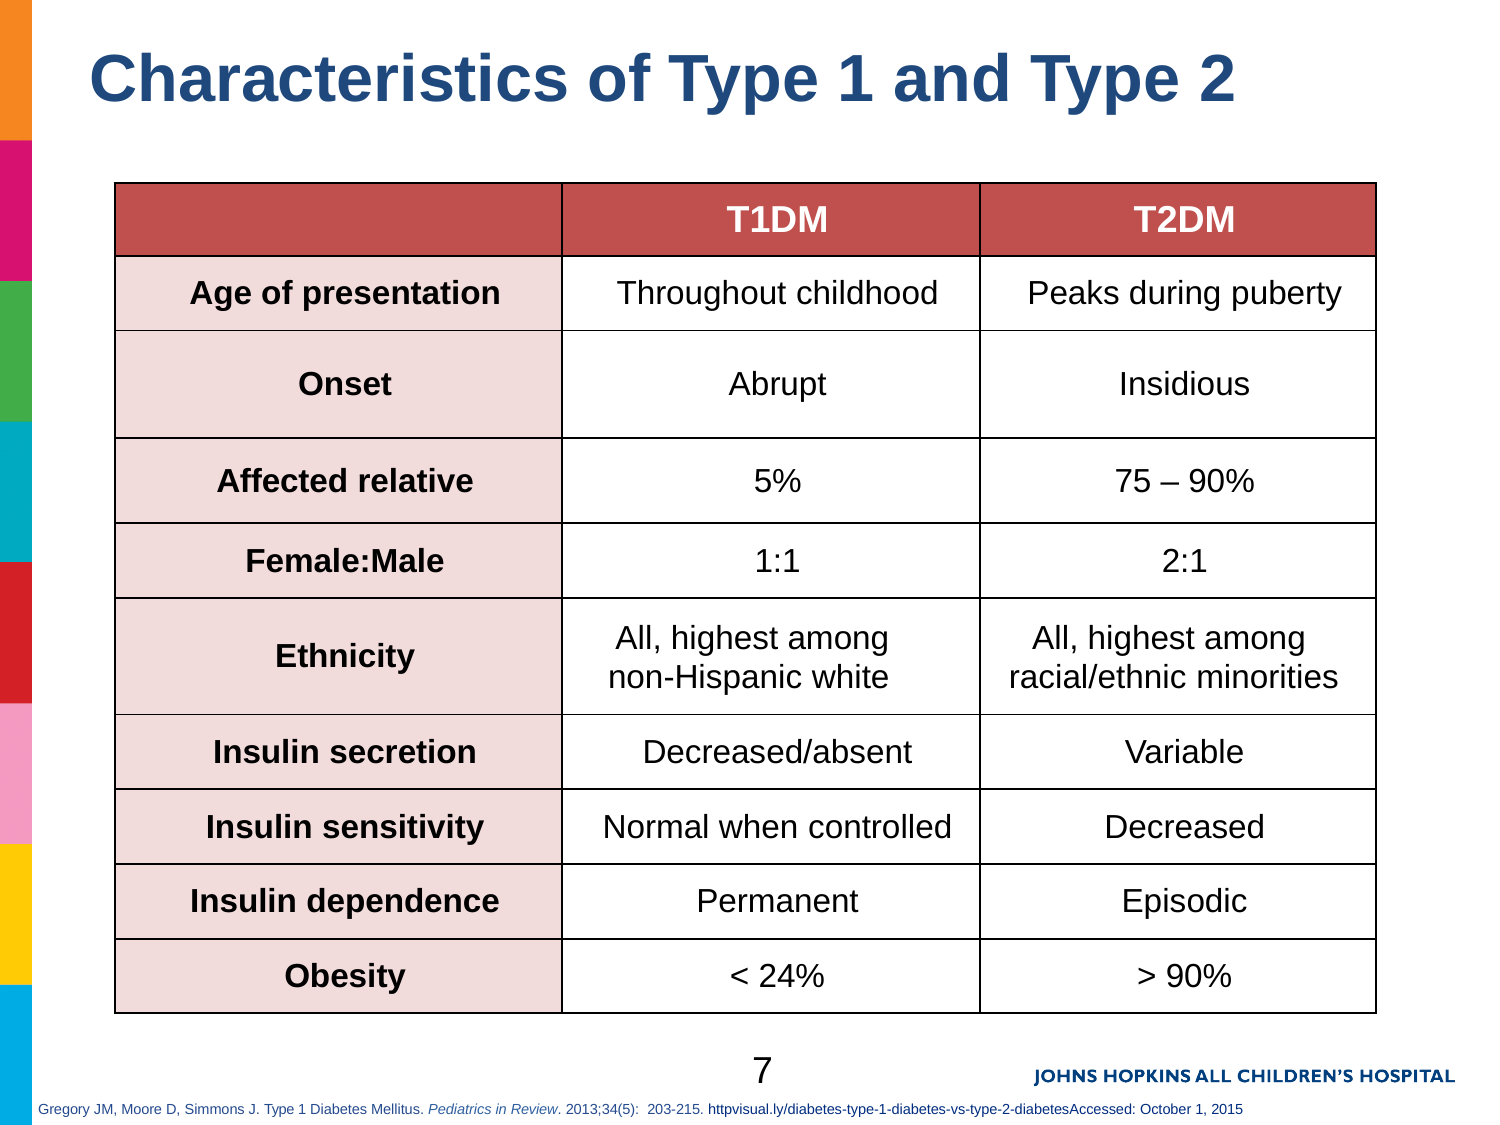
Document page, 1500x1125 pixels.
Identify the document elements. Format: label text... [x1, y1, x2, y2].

table_cell Insidious [981, 331, 1375, 437]
text_box Gregory JM, Moore D, Simmons J. Type 1 Diabetes Mellitus. Pediatrics in Review. 2013;34(5): 203-215. httpvisual.ly/diabetes-type-1-diabetes-vs-type-2-diabetesAccessed: October 1, 2015 [23, 1092, 1500, 1125]
picture [1023, 1047, 1468, 1092]
table_cell Insulin sensitivity [116, 790, 561, 863]
picture [0, 0, 32, 984]
table_cell Ethnicity [116, 599, 561, 714]
table_cell All, highest among racial/ethnic minorities [981, 599, 1375, 714]
table_cell Episodic [981, 865, 1375, 938]
table_header T2DM [981, 184, 1375, 255]
title Characteristics of Type 1 and Type 2 [74, 27, 1271, 216]
table_cell Throughout childhood [563, 257, 979, 330]
table_cell Insulin secretion [116, 715, 561, 788]
table_header T1DM [563, 184, 979, 255]
table_cell > 90% [981, 940, 1375, 1012]
table_cell 1:1 [563, 524, 979, 597]
slide_number 7 [587, 1042, 938, 1092]
table_cell Obesity [116, 940, 561, 1012]
table_cell Normal when controlled [563, 790, 979, 863]
table_cell Variable [981, 715, 1375, 788]
table_cell 5% [563, 439, 979, 522]
table_cell Permanent [563, 865, 979, 938]
table_cell Peaks during puberty [981, 257, 1375, 330]
table_cell Insulin dependence [116, 865, 561, 938]
table_header [116, 184, 561, 255]
table_cell < 24% [563, 940, 979, 1012]
table_cell All, highest among non-Hispanic white [563, 599, 979, 714]
table_cell Abrupt [563, 331, 979, 437]
table_cell 75 – 90% [981, 439, 1375, 522]
table_cell Age of presentation [116, 257, 561, 330]
table_cell 2:1 [981, 524, 1375, 597]
table_cell Female:Male [116, 524, 561, 597]
table_cell Decreased [981, 790, 1375, 863]
table_cell Onset [116, 331, 561, 437]
table_cell Decreased/absent [563, 715, 979, 788]
table_cell Affected relative [116, 439, 561, 522]
